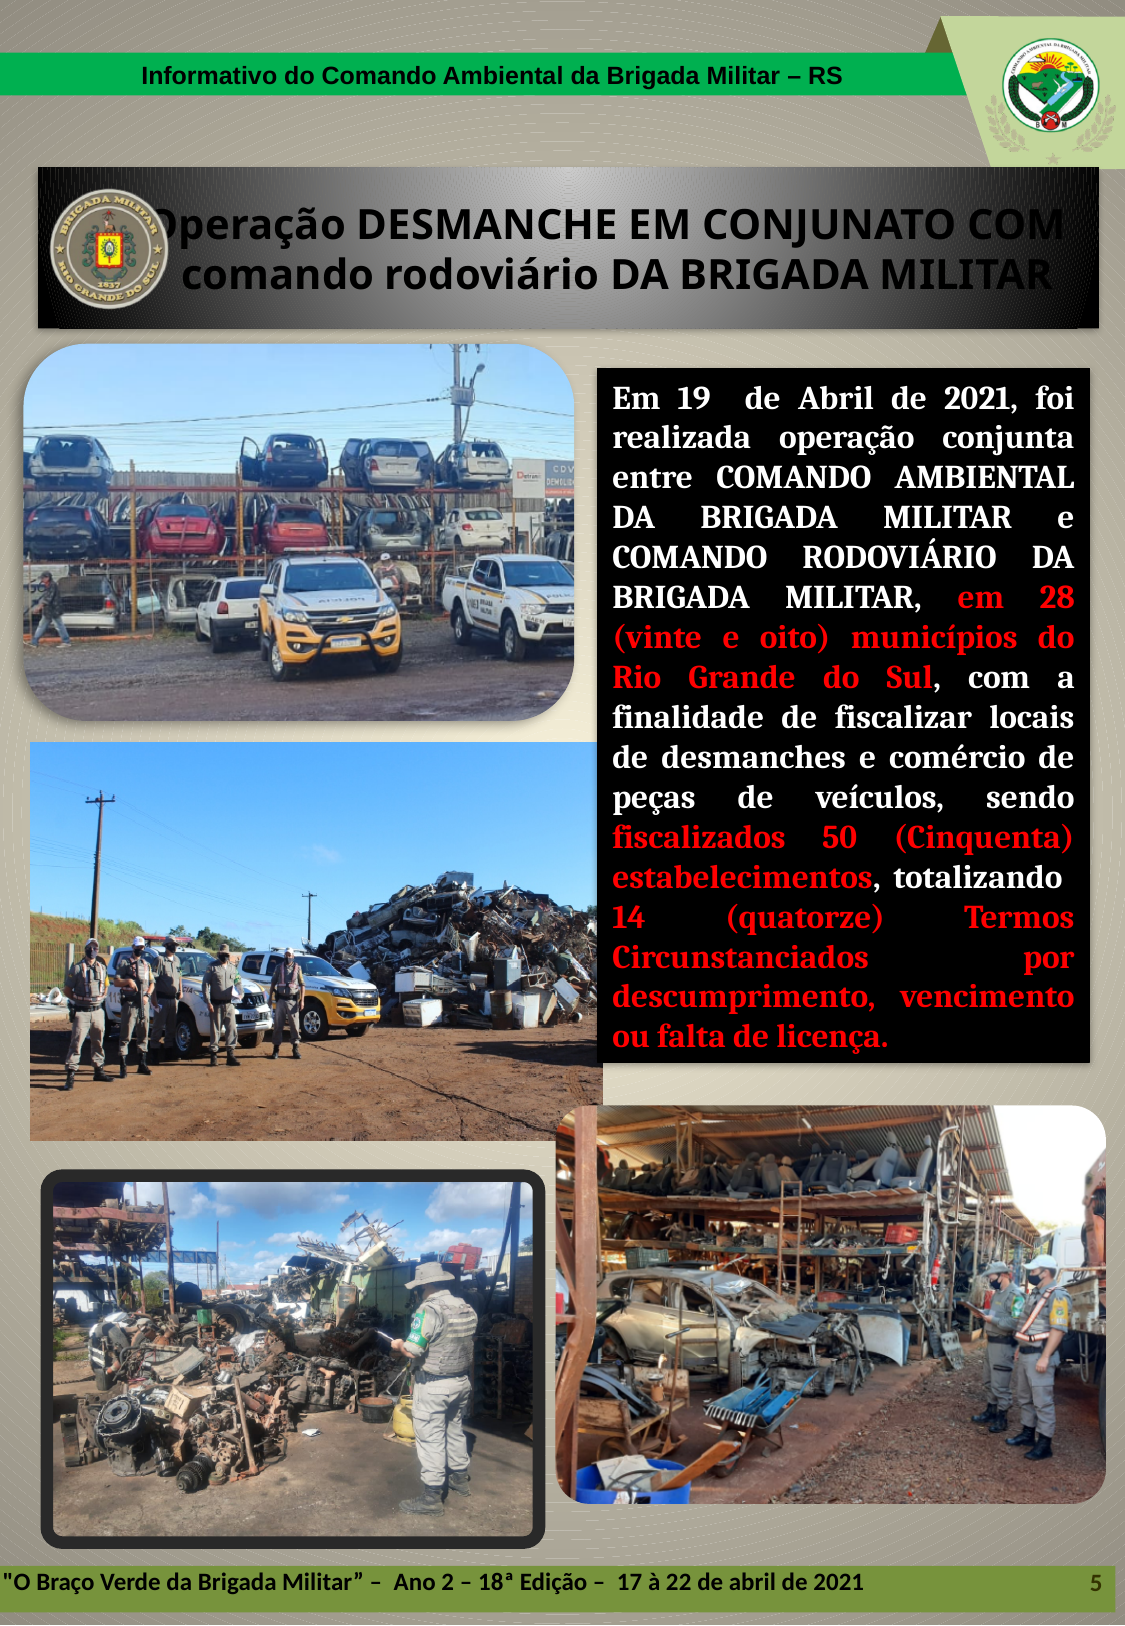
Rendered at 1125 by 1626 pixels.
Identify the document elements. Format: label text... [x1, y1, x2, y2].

picture [46, 1175, 540, 1543]
text_box Operação DESMANCHE EM CONJUNATO COM comando rodoviário DA BRIGADA MILITAR [36, 165, 1101, 330]
text_box Em 19 de Abril de 2021, foi realizada operação conjunta entre COMANDO AMBIENTAL DA BRIGADA MILITAR e COMANDO RODOVIÁRIO DA BRIGADA MILITAR, em 28 (vinte e oito) municípios do Rio Grande do Sul, com a finalidade de fiscalizar locais de desmanches e comércio de peças de veículos, sendo fiscalizados 50 (Cinquenta) estabelecimentos, totalizando 14 (quatorze) Termos Circunstanciados por descumprimento, vencimento ou falta de licença. [597, 368, 1090, 1063]
footer "O Braço Verde da Brigada Militar” – Ano 2 – 18ª Edição – 17 à 22 de abril de 2021 [0, 1545, 1057, 1616]
slide_number 5 [1058, 1538, 1118, 1625]
picture [29, 741, 1107, 1505]
picture [23, 343, 575, 722]
text_box Informativo do Comando Ambiental da Brigada Militar – RS [123, 52, 862, 97]
picture [921, 11, 1125, 165]
picture [46, 183, 174, 312]
text_box [0, 50, 916, 98]
